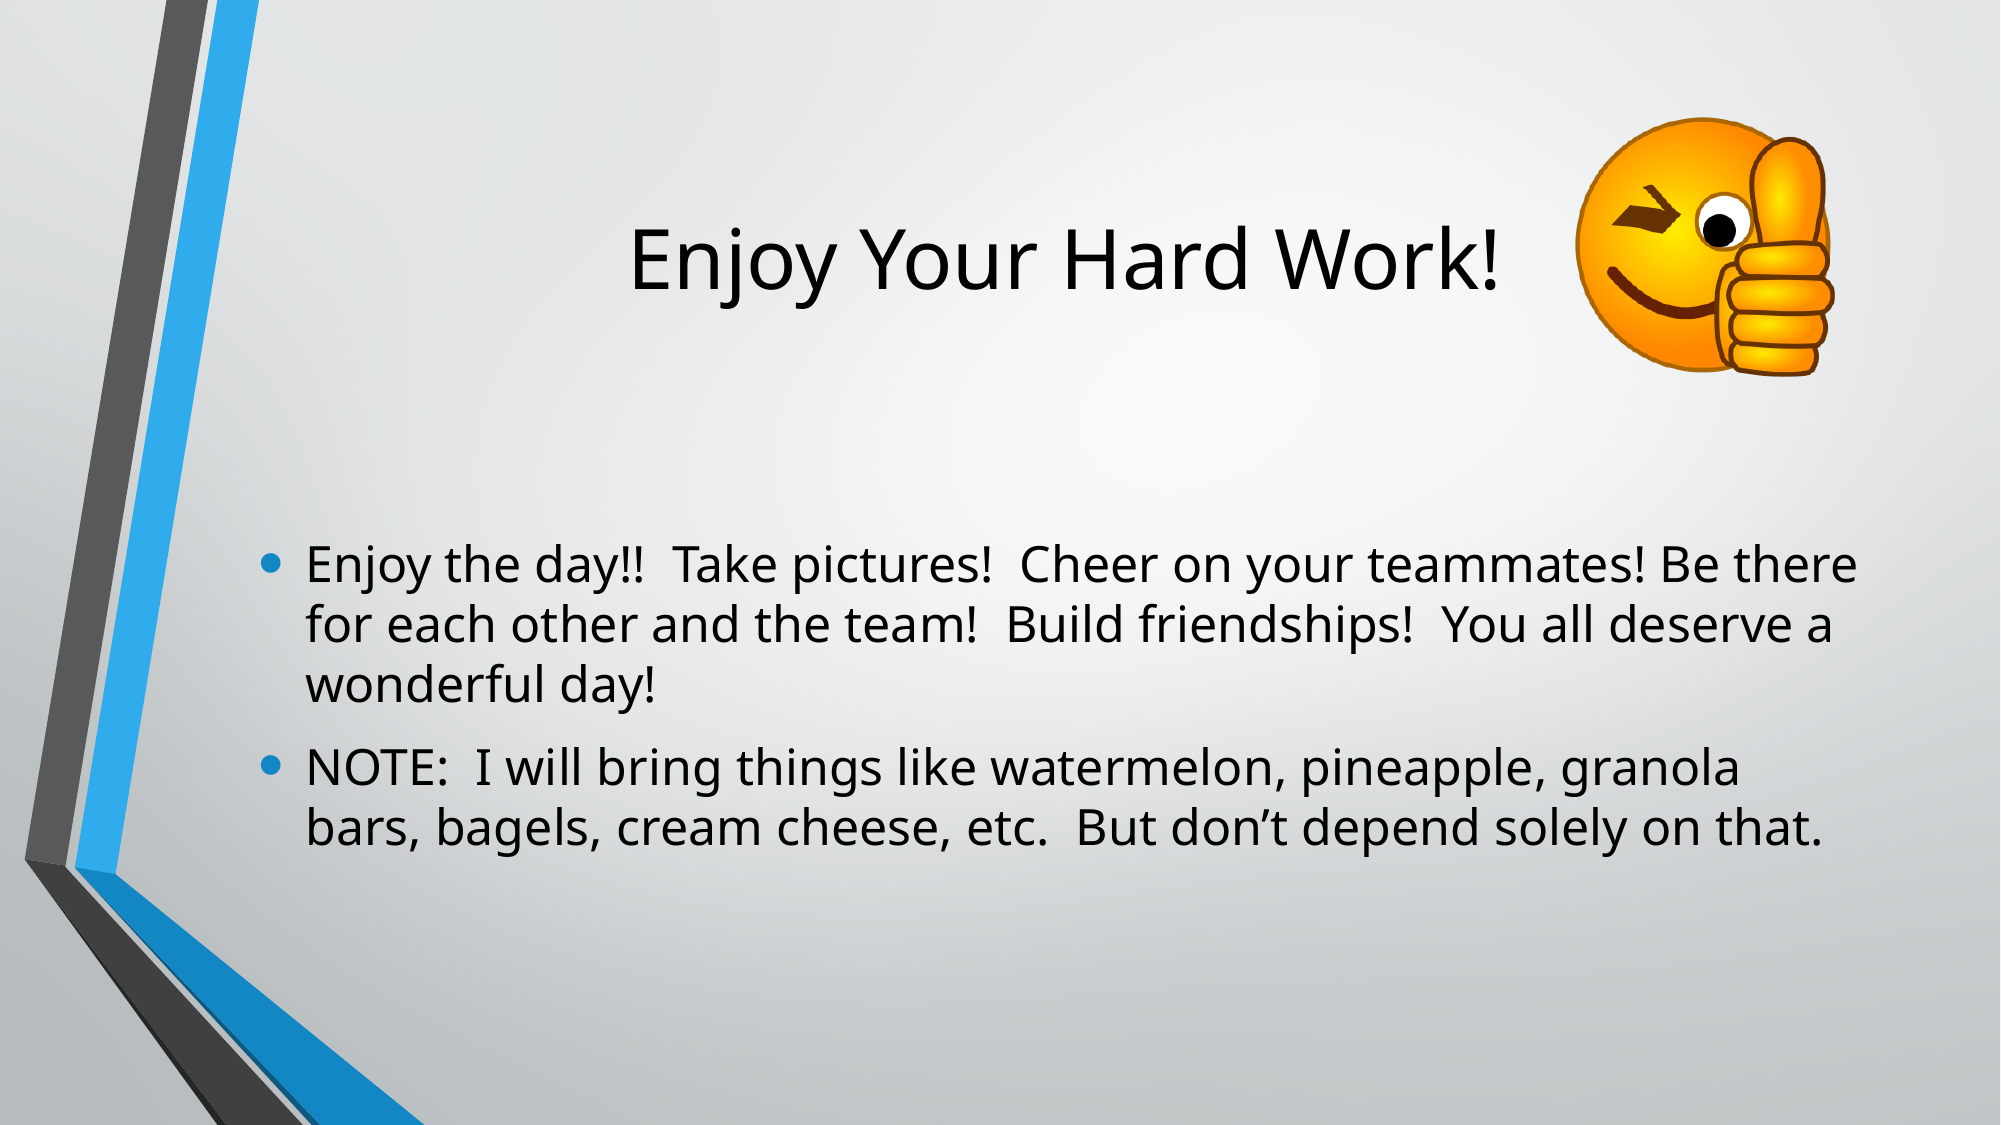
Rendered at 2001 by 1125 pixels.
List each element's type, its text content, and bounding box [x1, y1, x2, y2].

title Enjoy Your Hard Work! [243, 112, 1887, 400]
list Enjoy the day!! Take pictures! Cheer on your teammates! Be there for each other and the team! Build friendships! You all deserve a wonderful day! NOTE: I will bring things like watermelon, pineapple, granola bars, bagels, cream cheese, etc. But don’t depend solely on that. [243, 437, 1887, 950]
picture [1570, 112, 1835, 377]
